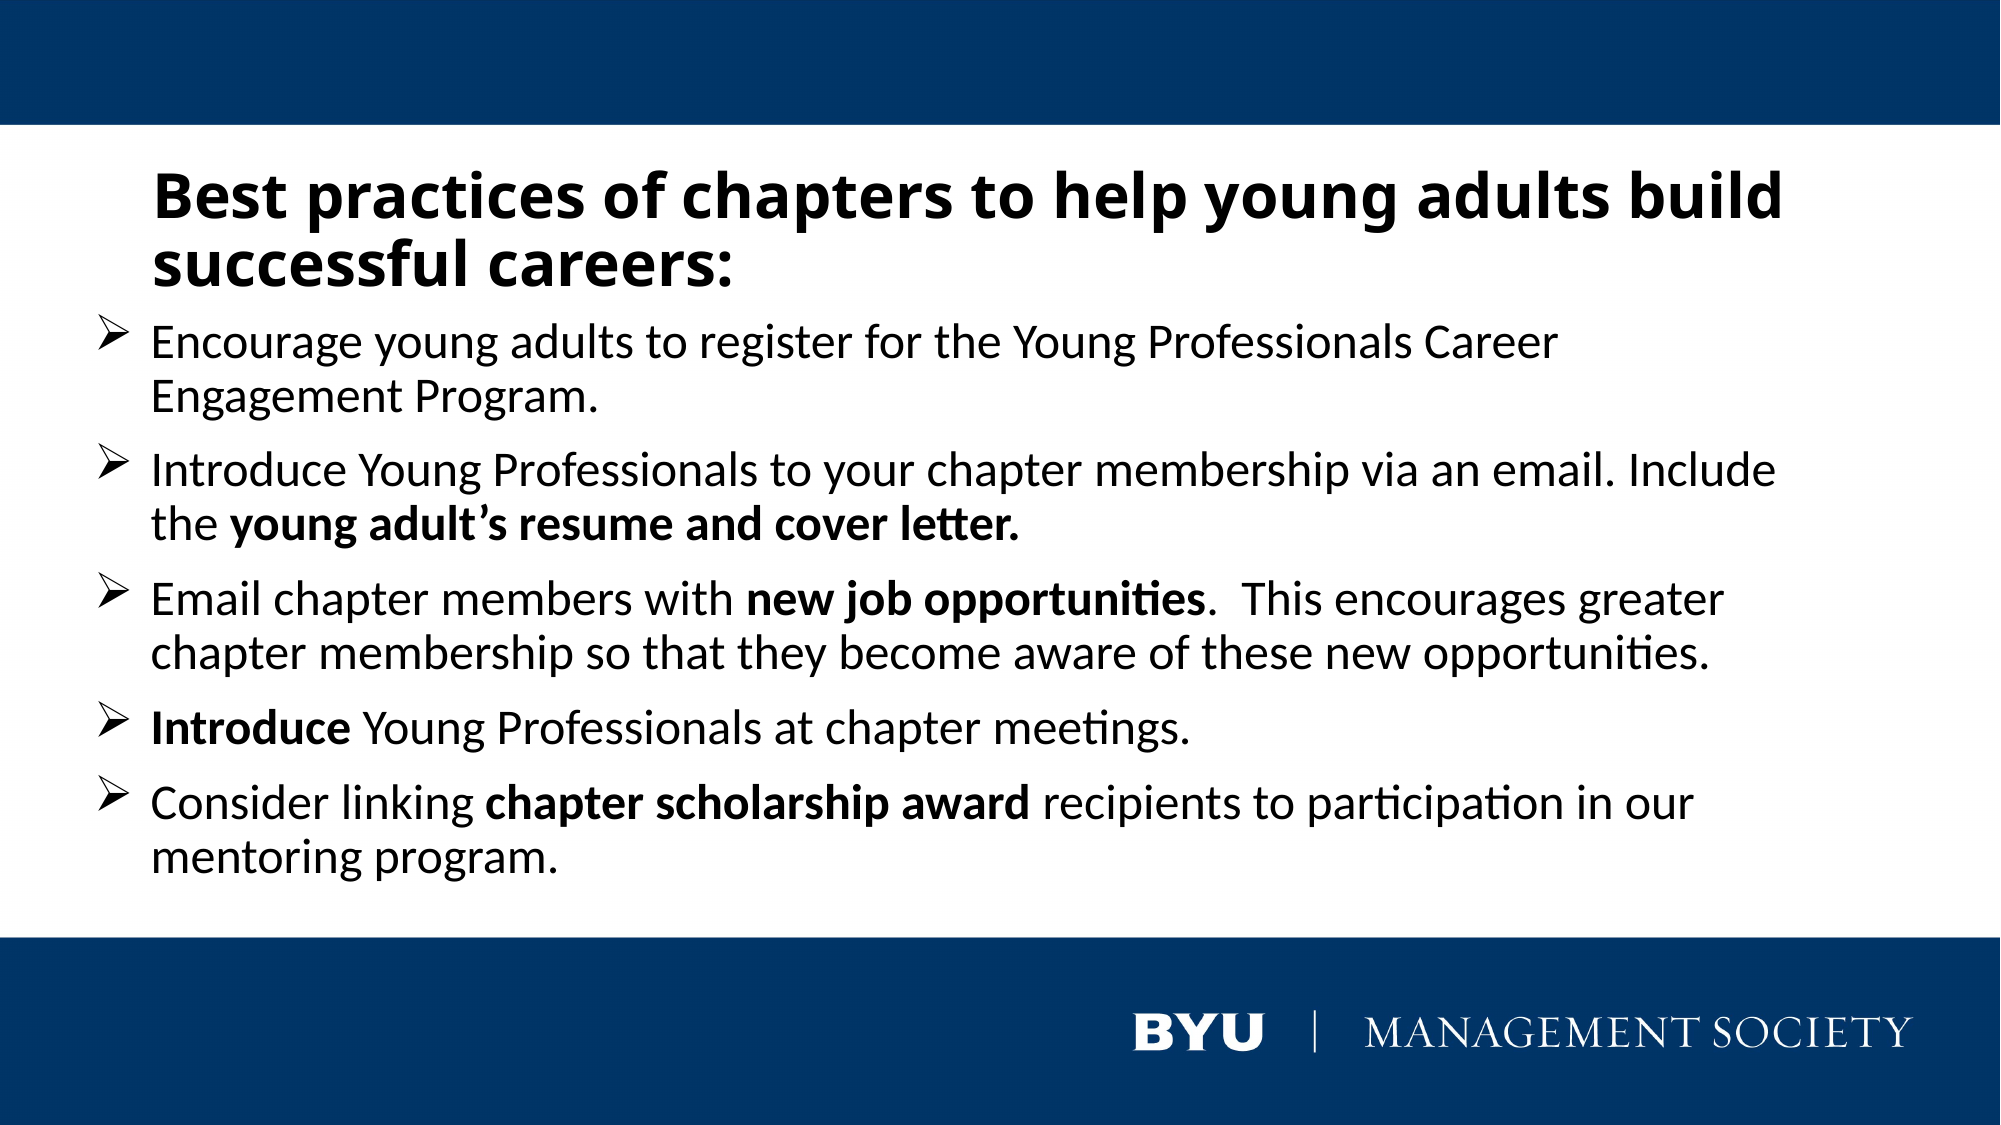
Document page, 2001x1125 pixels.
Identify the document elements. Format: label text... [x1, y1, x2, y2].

title Best practices of chapters to help young adults build successful careers: [137, 154, 1863, 308]
list Encourage young adults to register for the Young Professionals Career Engagement Program. Introduce Young Professionals to your chapter membership via an email. Include the young adult’s resume and cover letter. Email chapter members with new job opportunities. This encourages greater chapter membership so that they become aware of these new opportunities. Introduce Young Professionals at chapter meetings. Consider linking chapter scholarship award recipients to participation in our mentoring program. [79, 307, 1805, 990]
picture [0, 0, 2000, 1125]
